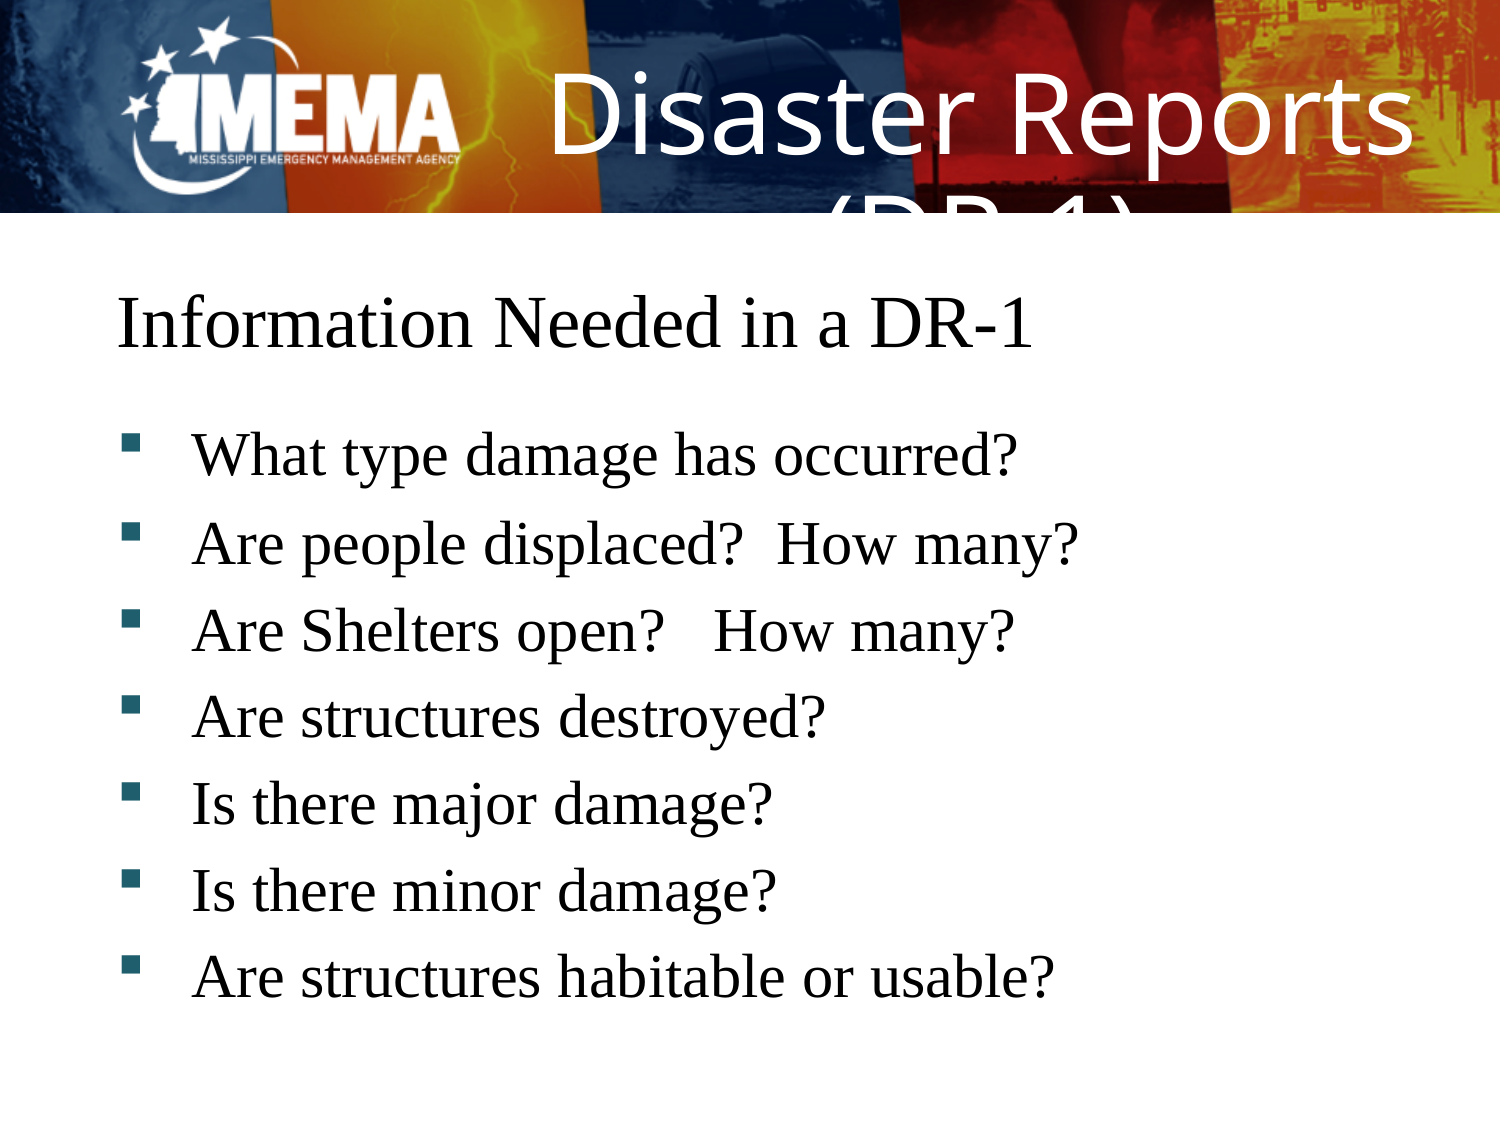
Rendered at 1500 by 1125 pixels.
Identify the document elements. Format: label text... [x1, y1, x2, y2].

text_box Information Needed in a DR-1 What type damage has occurred? Are people displaced? How many? Are Shelters open? How many? Are structures destroyed? Is there major damage? Is there minor damage? Are structures habitable or usable? [99, 274, 1450, 1018]
picture [0, 0, 1500, 213]
